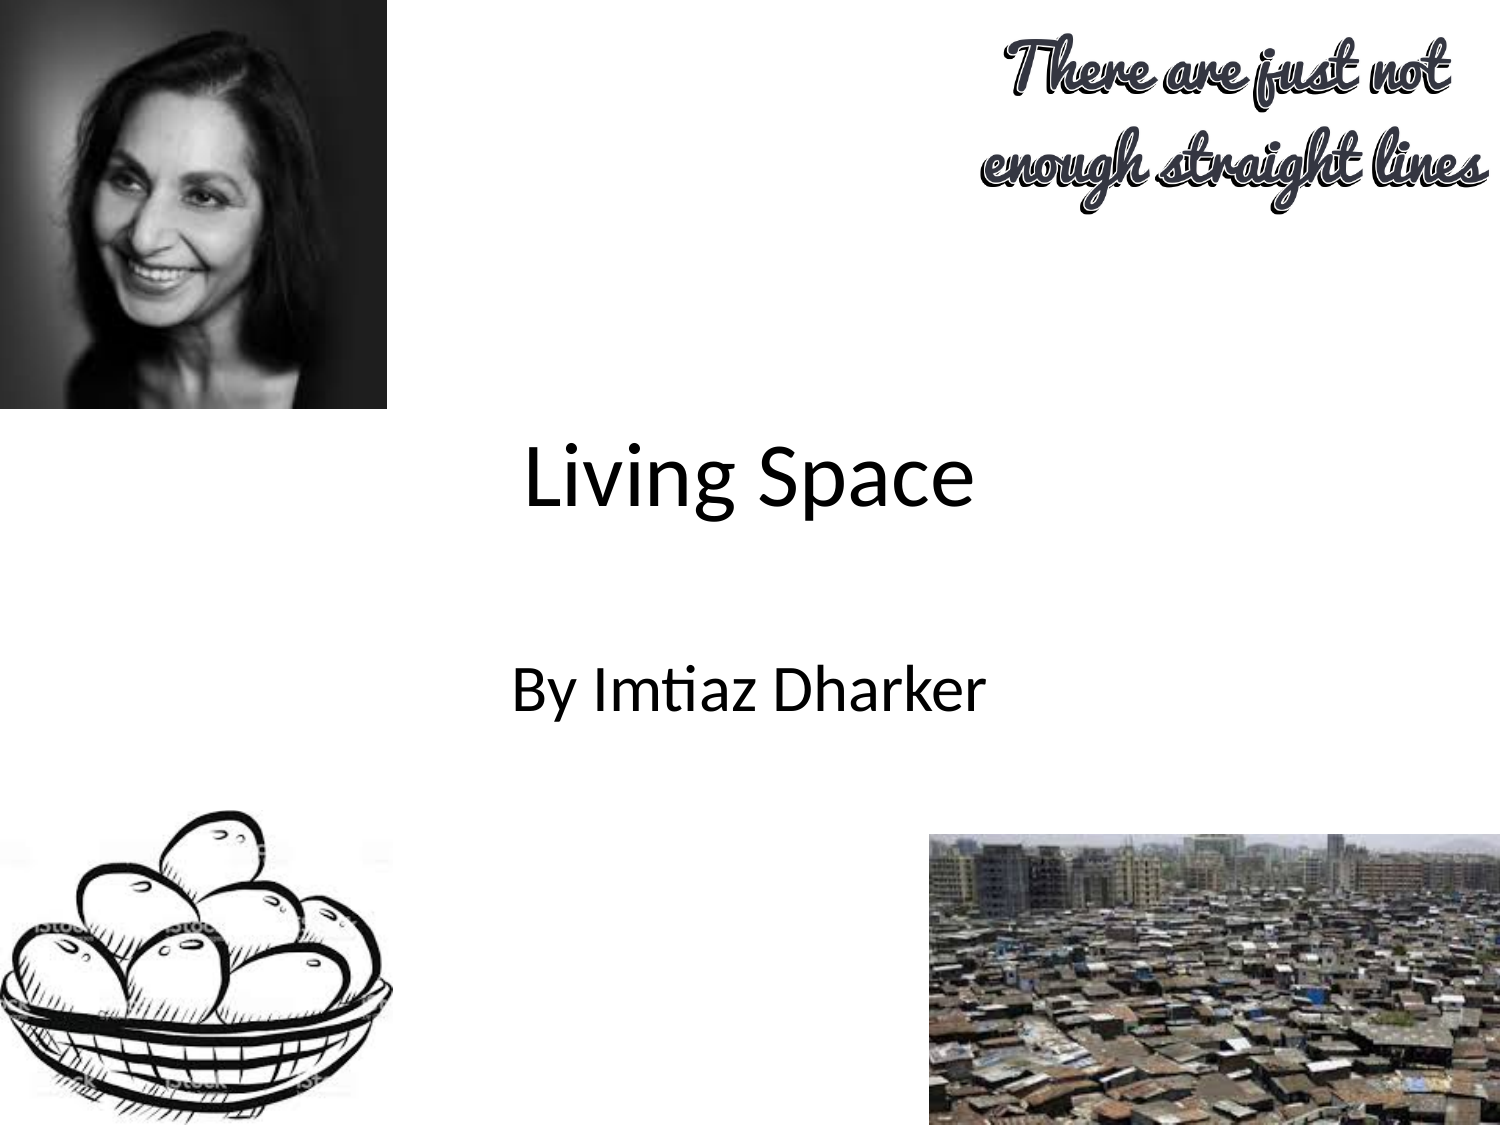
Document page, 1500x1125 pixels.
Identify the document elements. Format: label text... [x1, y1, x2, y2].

picture [0, 0, 388, 410]
title Living Space [112, 349, 1388, 591]
subtitle By Imtiaz Dharker [225, 637, 1275, 925]
picture [929, 833, 1500, 1125]
picture [955, 0, 1500, 222]
picture [0, 810, 393, 1125]
